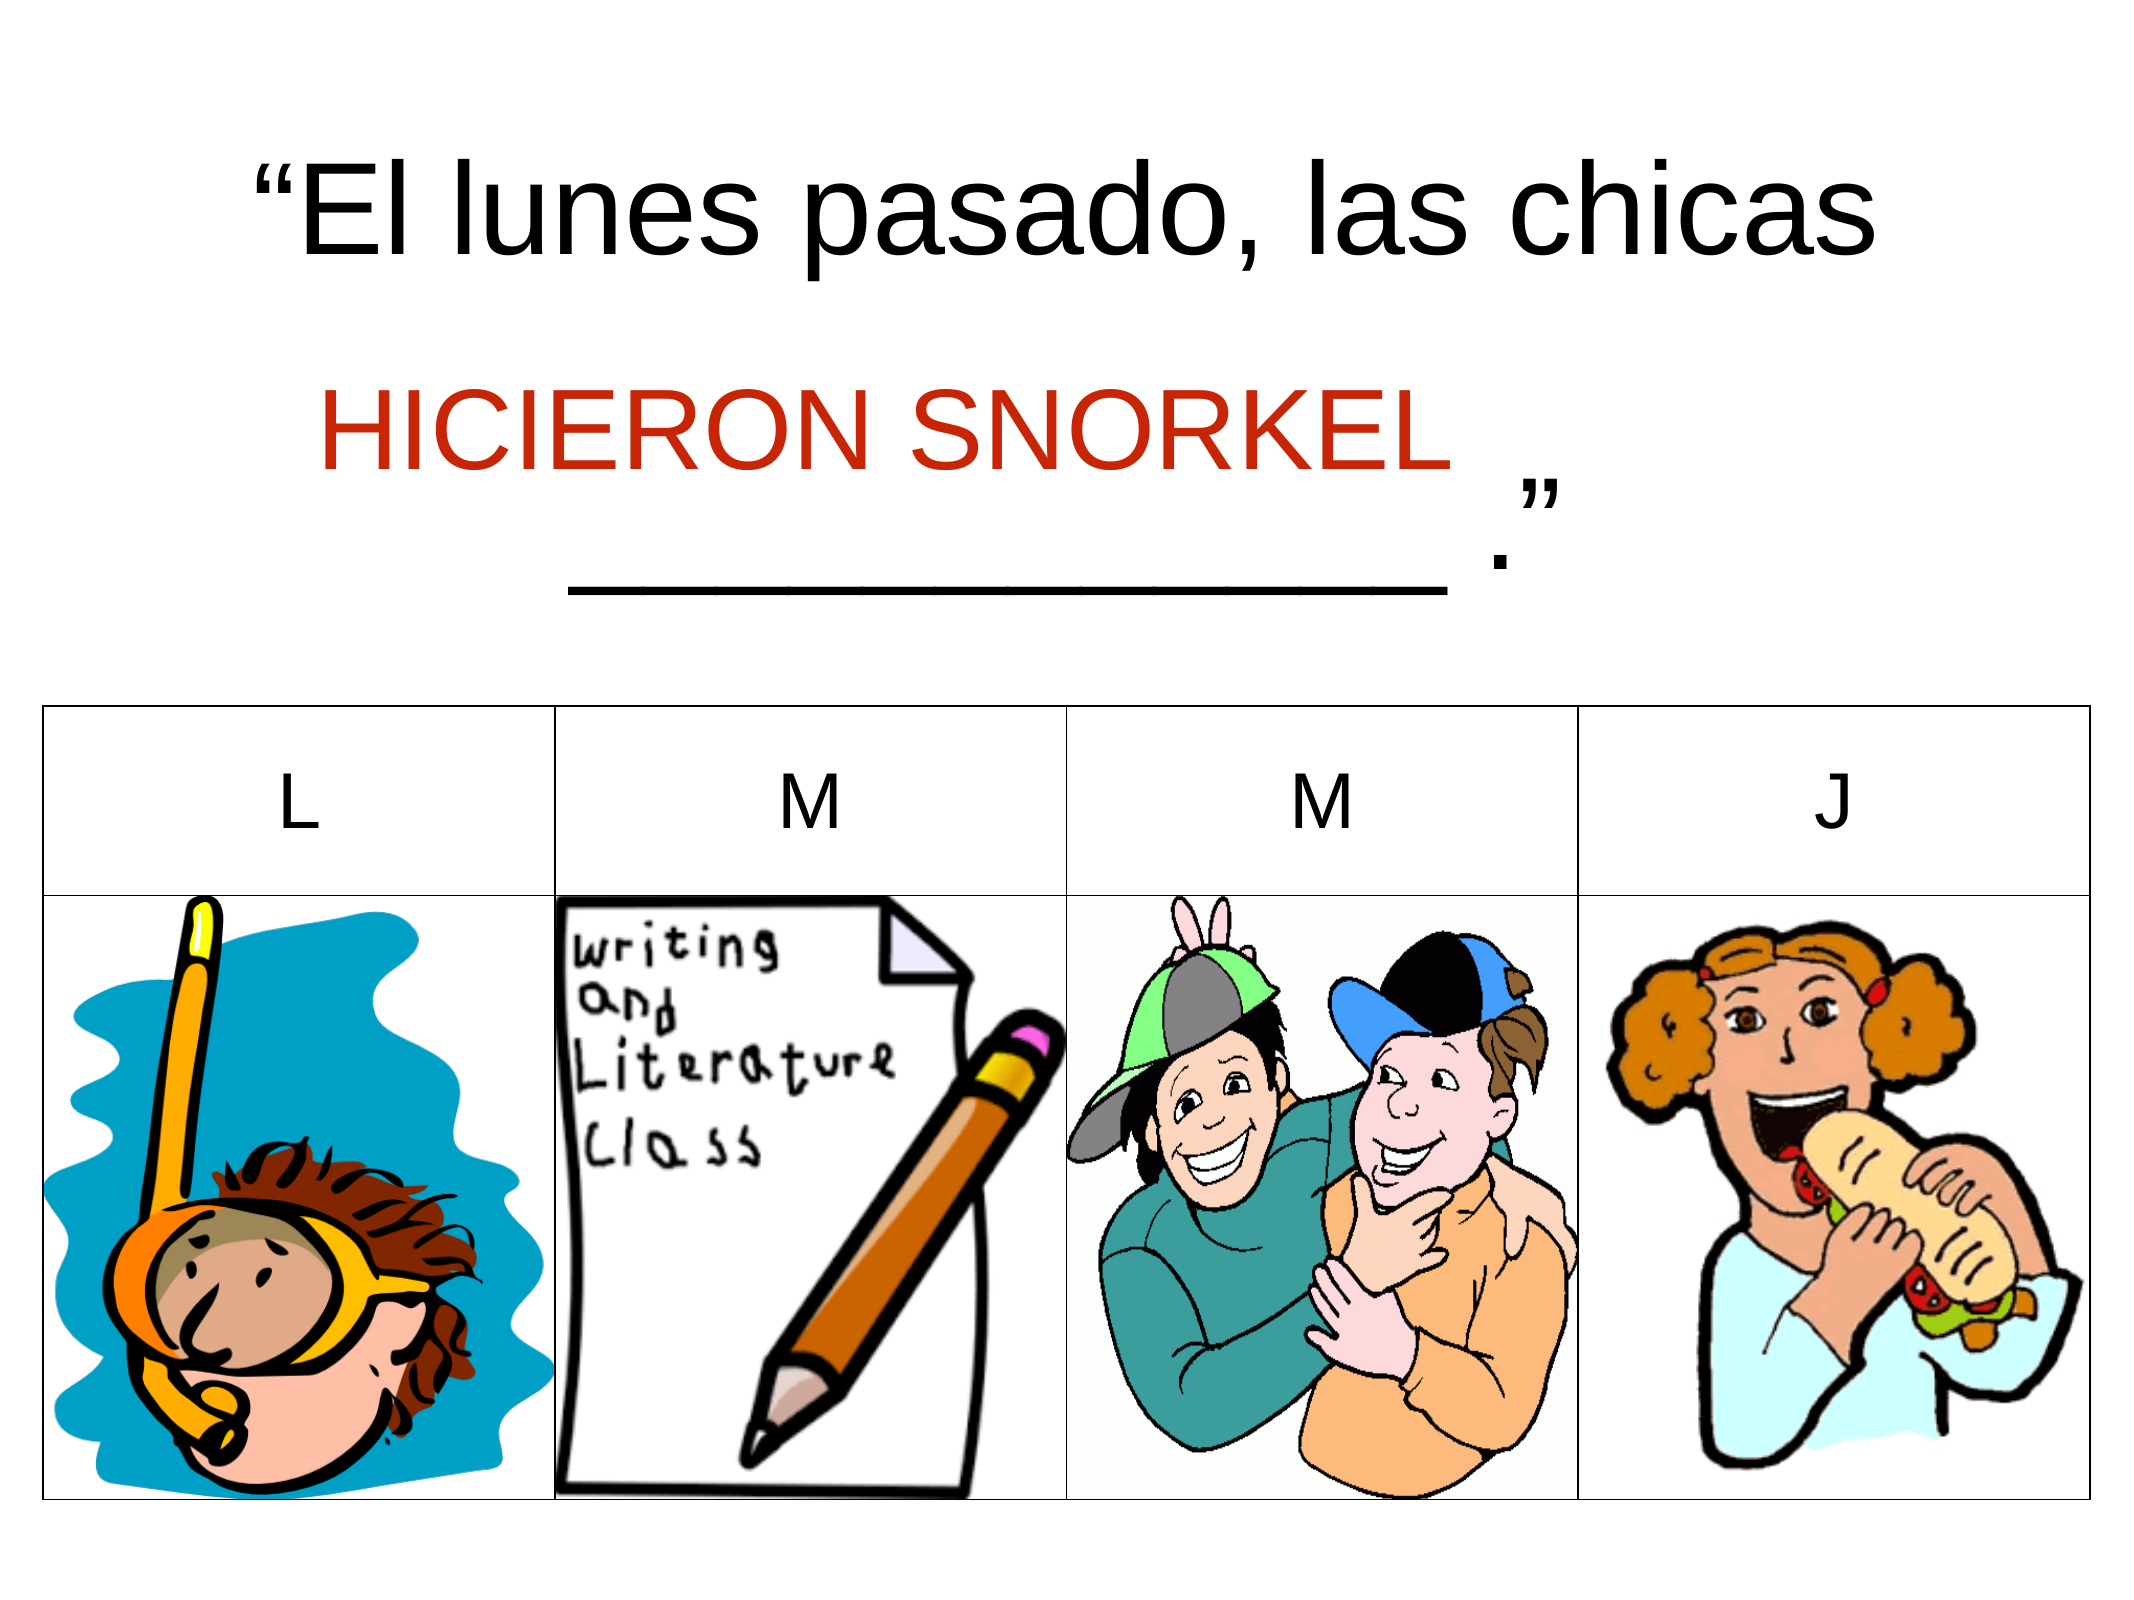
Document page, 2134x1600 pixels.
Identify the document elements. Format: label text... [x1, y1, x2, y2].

text_box “El lunes pasado, las chicas ____________ .” [74, 0, 2059, 605]
table_cell [1067, 896, 1577, 1499]
table_cell [556, 896, 1066, 1499]
table_header M [1067, 707, 1577, 895]
table_header M [556, 707, 1066, 895]
table_cell [1579, 896, 2089, 1499]
table_header J [1579, 707, 2089, 895]
text_box HICIERON SNORKEL [307, 346, 1464, 501]
table_cell [44, 896, 554, 1499]
table_header L [44, 707, 554, 895]
